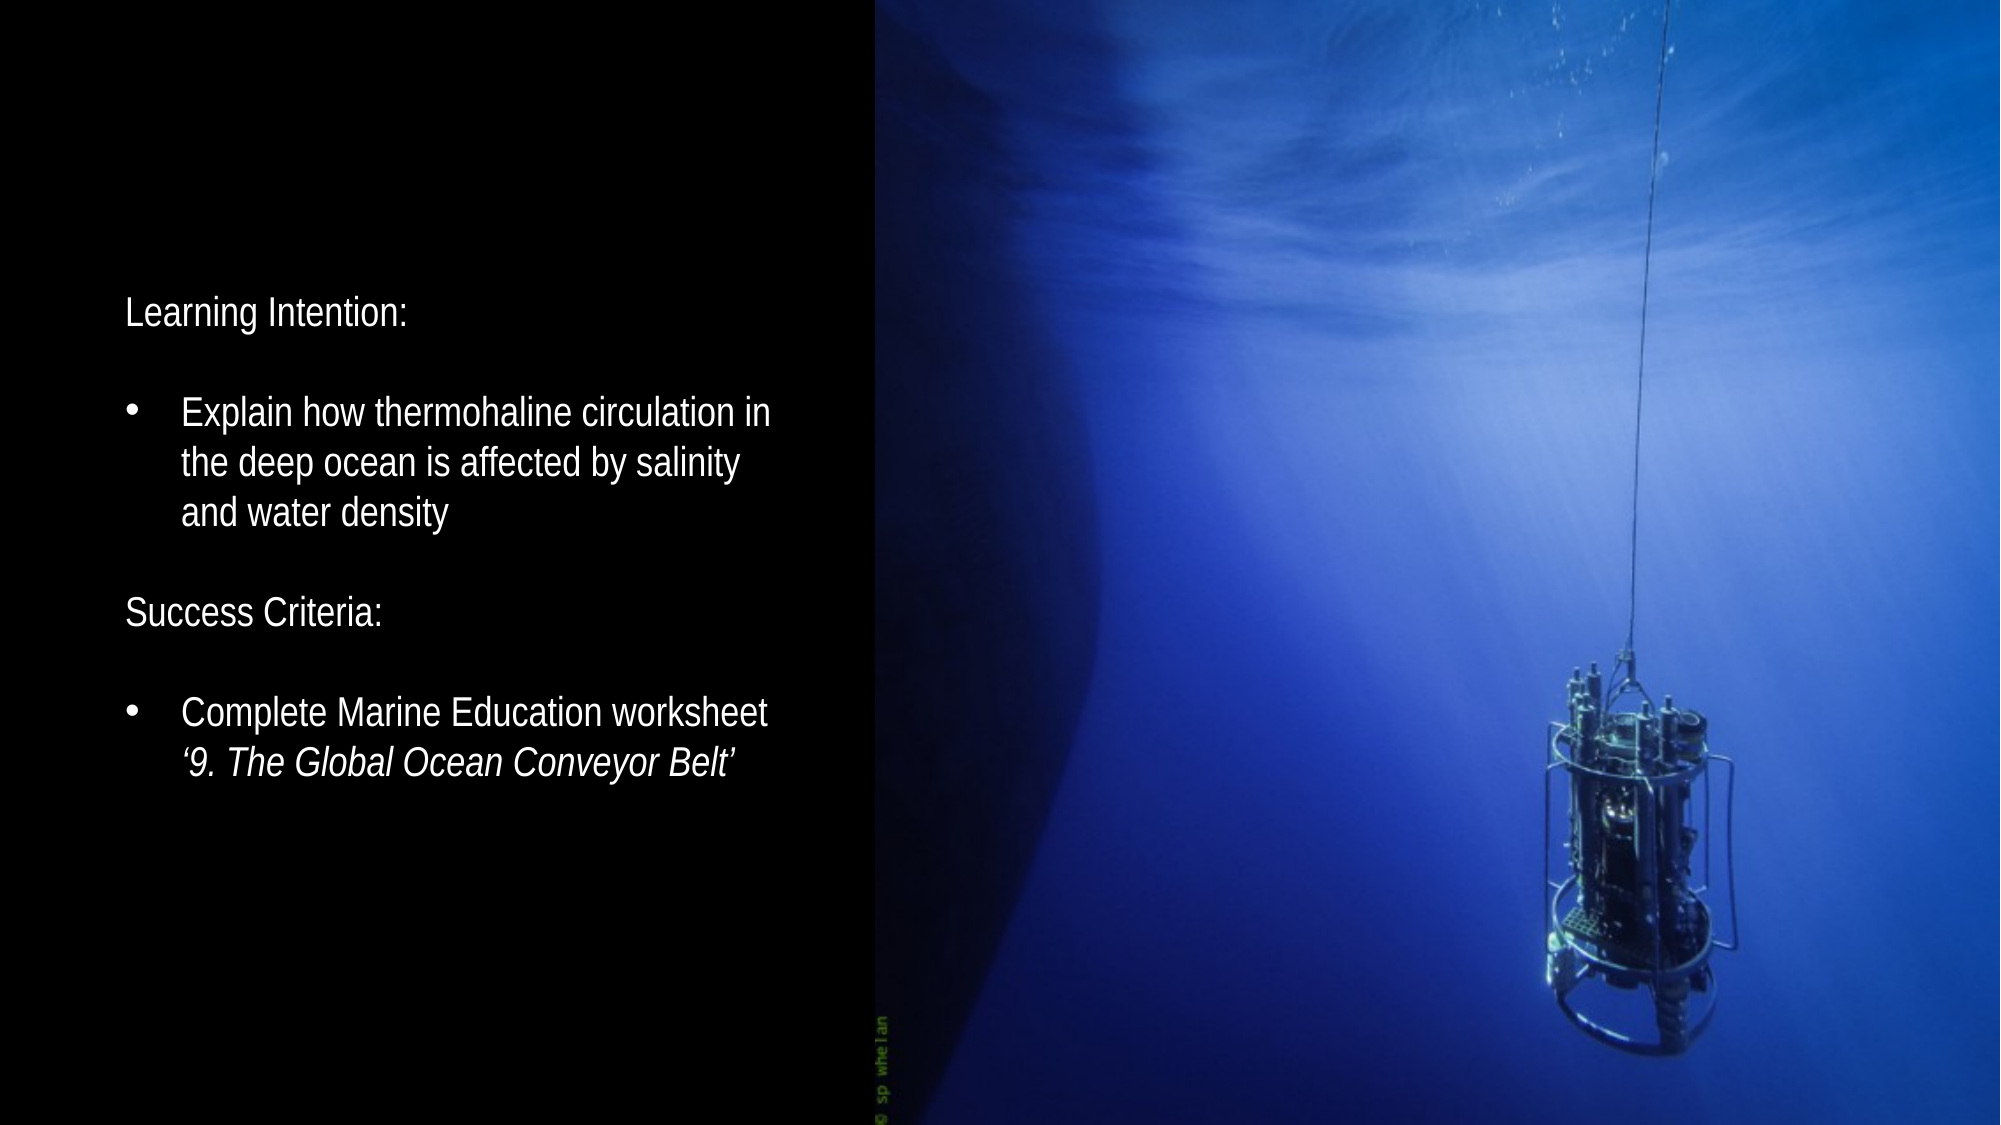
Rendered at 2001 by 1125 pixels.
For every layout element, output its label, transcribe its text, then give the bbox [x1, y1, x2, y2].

picture [874, 0, 2000, 1125]
text_box Learning Intention: Explain how thermohaline circulation in the deep ocean is affected by salinity and water density Success Criteria: Complete Marine Education worksheet ‘9. The Global Ocean Conveyor Belt’ [110, 277, 811, 843]
